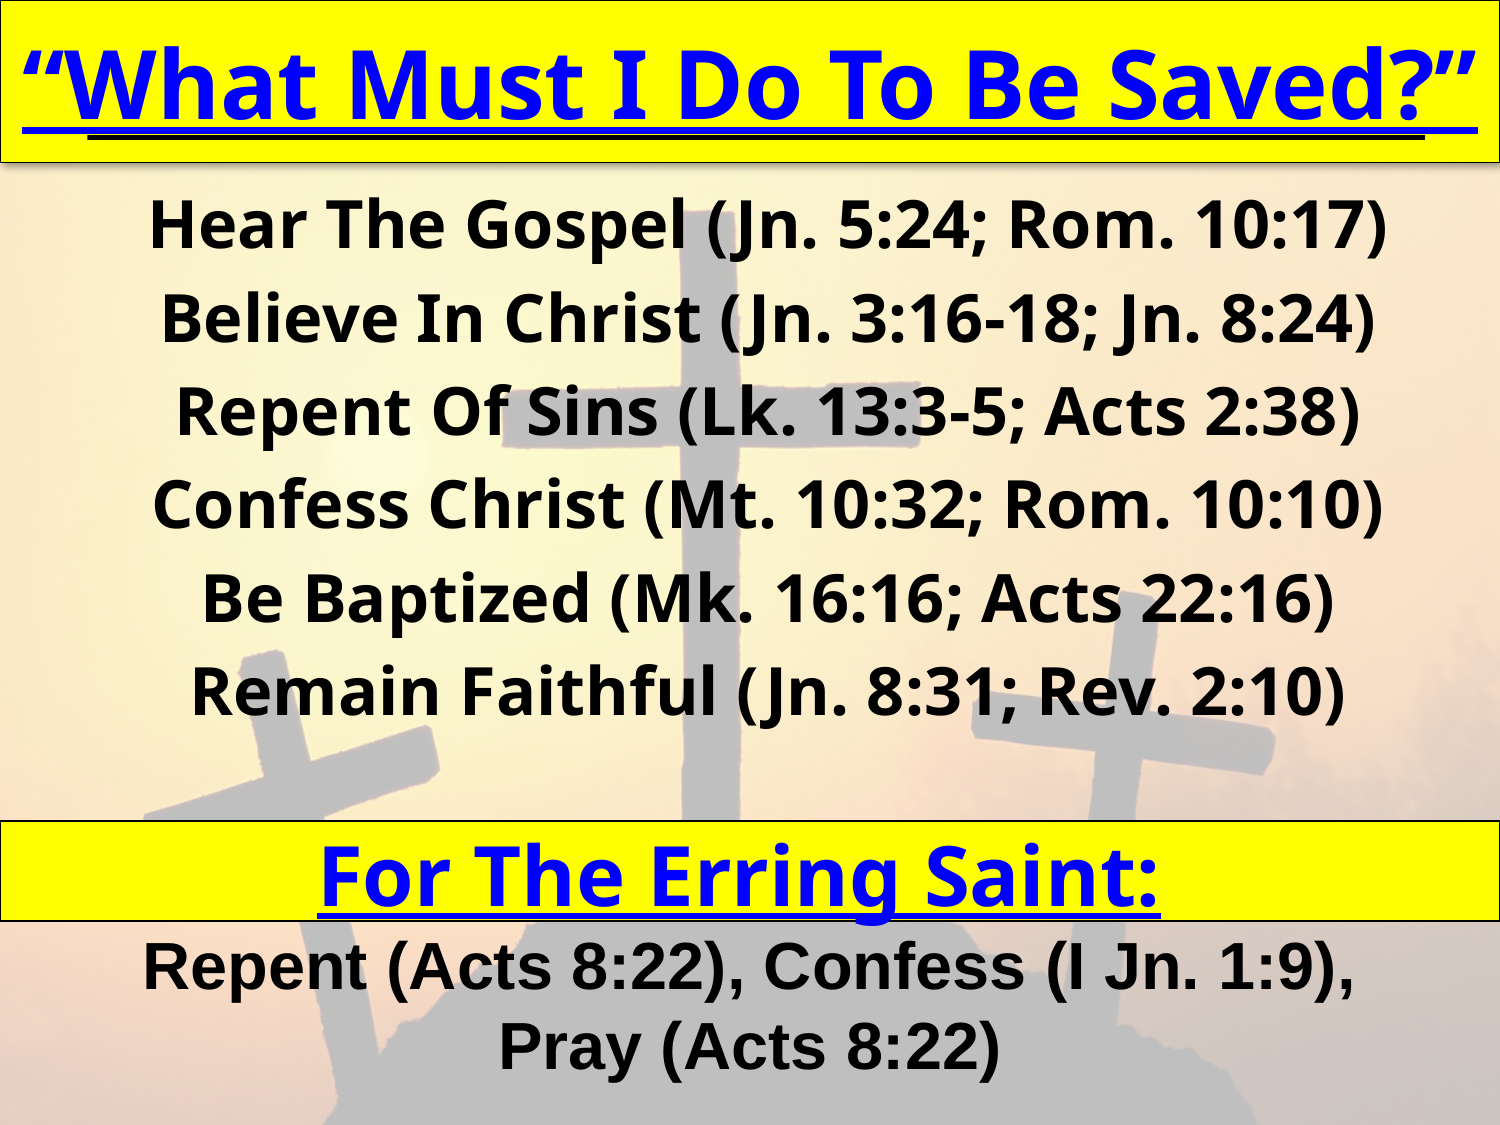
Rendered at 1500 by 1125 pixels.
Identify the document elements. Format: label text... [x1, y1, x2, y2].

title “What Must I Do To Be Saved?” [0, 0, 1500, 163]
text_box Hear The Gospel (Jn. 5:24; Rom. 10:17) Believe In Christ (Jn. 3:16-18; Jn. 8:24) Repent Of Sins (Lk. 13:3-5; Acts 2:38) Confess Christ (Mt. 10:32; Rom. 10:10) Be Baptized (Mk. 16:16; Acts 22:16) Remain Faithful (Jn. 8:31; Rev. 2:10) [0, 174, 1500, 737]
text_box For The Erring Saint: Repent (Acts 8:22), Confess (I Jn. 1:9), Pray (Acts 8:22) [0, 815, 1500, 1091]
